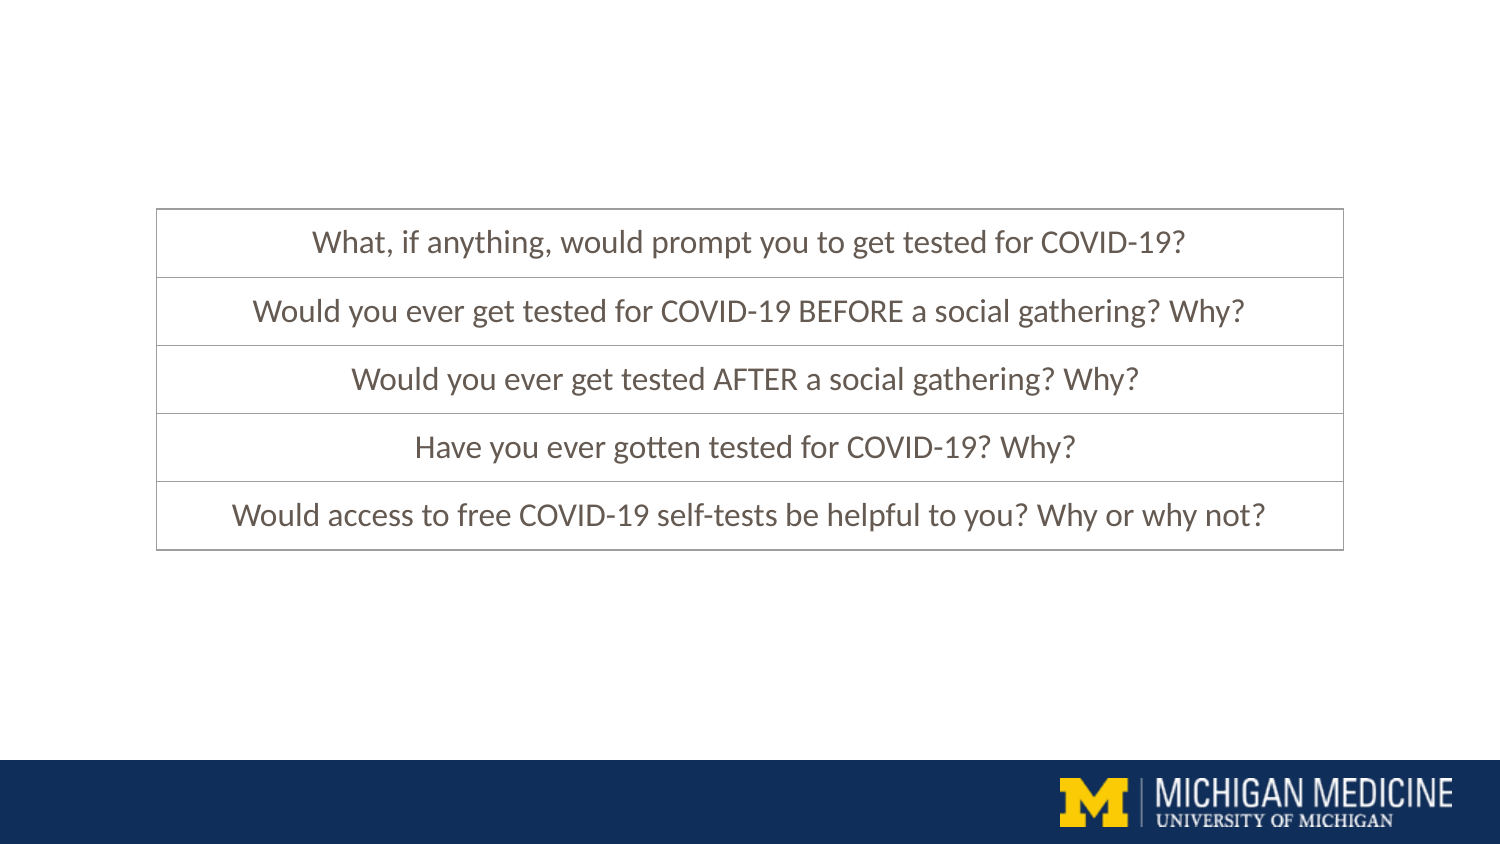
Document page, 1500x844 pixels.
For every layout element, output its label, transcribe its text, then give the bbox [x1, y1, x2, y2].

picture [0, 760, 1500, 844]
table_cell Would access to free COVID-19 self-tests be helpful to you? Why or why not? [157, 482, 1343, 549]
table_cell Would you ever get tested for COVID-19 BEFORE a social gathering? Why? [157, 278, 1343, 345]
table_cell Have you ever gotten tested for COVID-19? Why? [157, 414, 1343, 481]
table_header What, if anything, would prompt you to get tested for COVID-19? [157, 210, 1343, 277]
table_cell Would you ever get tested AFTER a social gathering? Why? [157, 346, 1343, 413]
